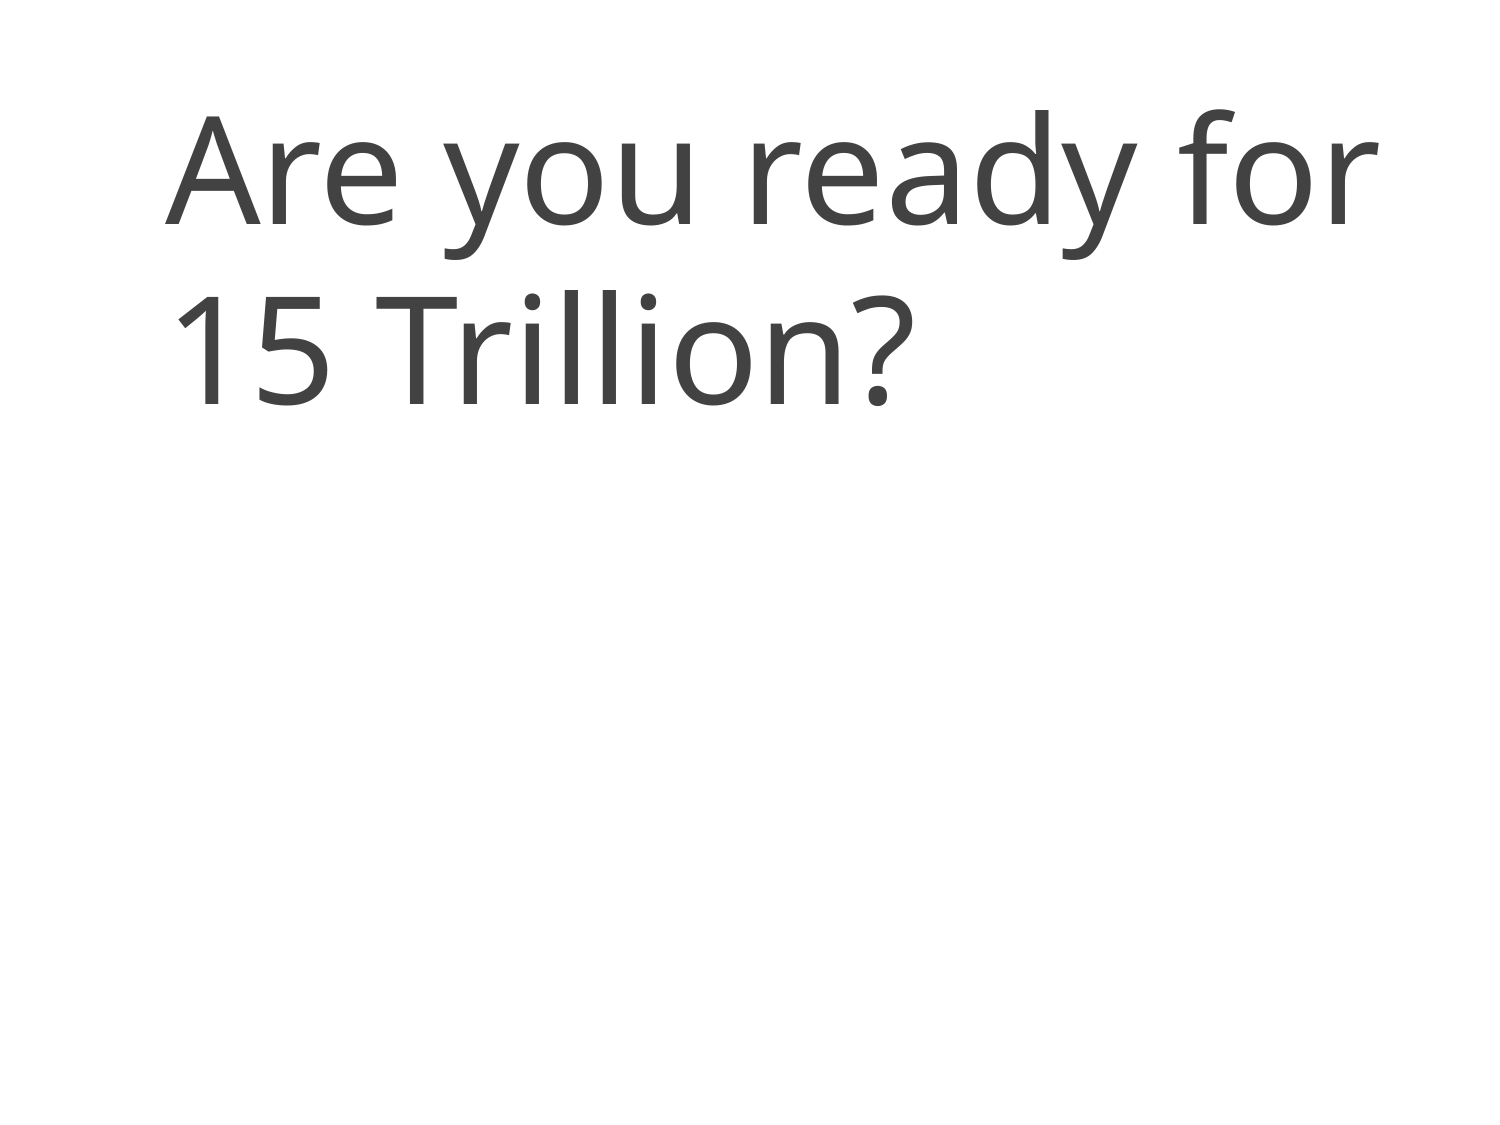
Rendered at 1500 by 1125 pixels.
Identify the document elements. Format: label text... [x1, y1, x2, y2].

title Are you ready for 15 Trillion? [150, 262, 1500, 450]
